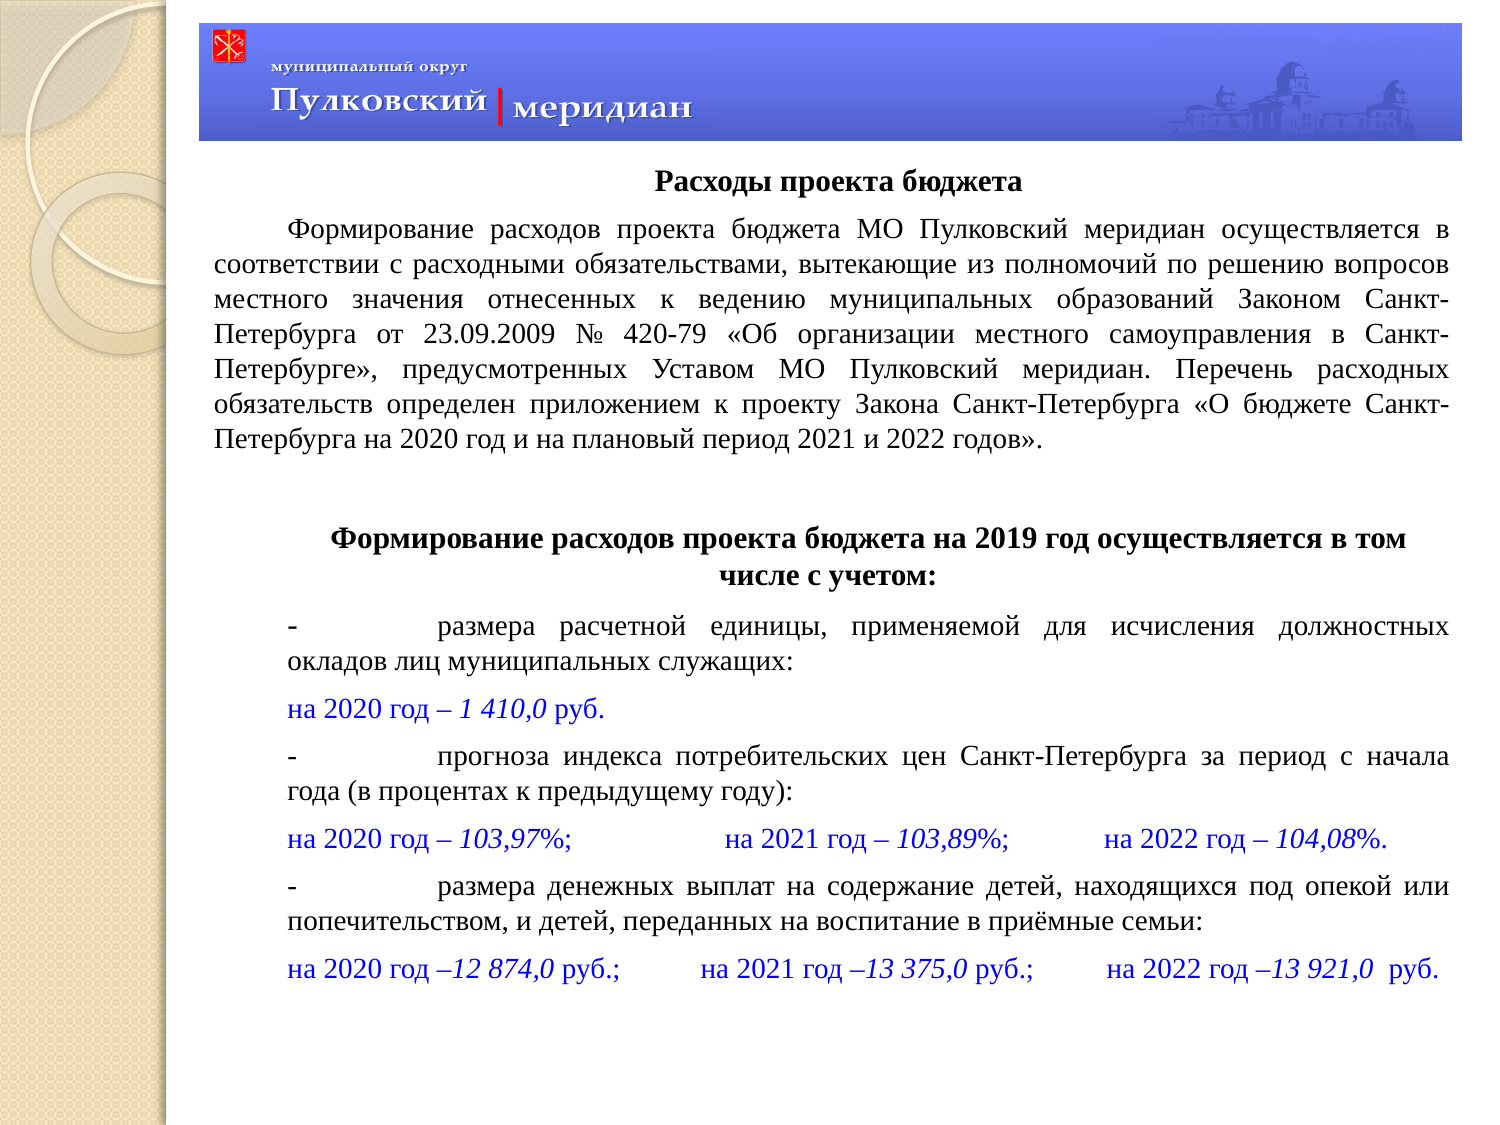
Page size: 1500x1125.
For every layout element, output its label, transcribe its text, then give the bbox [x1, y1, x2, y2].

list Расходы проекта бюджета Формирование расходов проекта бюджета МО Пулковский меридиан осуществляется в соответствии с расходными обязательствами, вытекающие из полномочий по решению вопросов местного значения отнесенных к ведению муниципальных образований Законом Санкт-Петербурга от 23.09.2009 № 420-79 «Об организации местного самоуправления в Санкт-Петербурге», предусмотренных Уставом МО Пулковский меридиан. Перечень расходных обязательств определен приложением к проекту Закона Санкт-Петербурга «О бюджете Санкт-Петербурга на 2020 год и на плановый период 2021 и 2022 годов». Формирование расходов проекта бюджета на 2019 год осуществляется в том числе с учетом: - размера расчетной единицы, применяемой для исчисления должностных окладов лиц муниципальных служащих: на 2020 год – 1 410,0 руб. - прогноза индекса потребительских цен Санкт-Петербурга за период с начала года (в процентах к предыдущему году): на 2020 год – 103,97%; на 2021 год – 103,89%; на 2022 год – 104,08%. - размера денежных выплат на содержание детей, находящихся под опекой или попечительством, и детей, переданных на воспитание в приёмные семьи: на 2020 год –12 874,0 руб.; на 2021 год –13 375,0 руб.; на 2022 год –13 921,0 руб. [199, 152, 1466, 1032]
picture [198, 23, 1463, 141]
